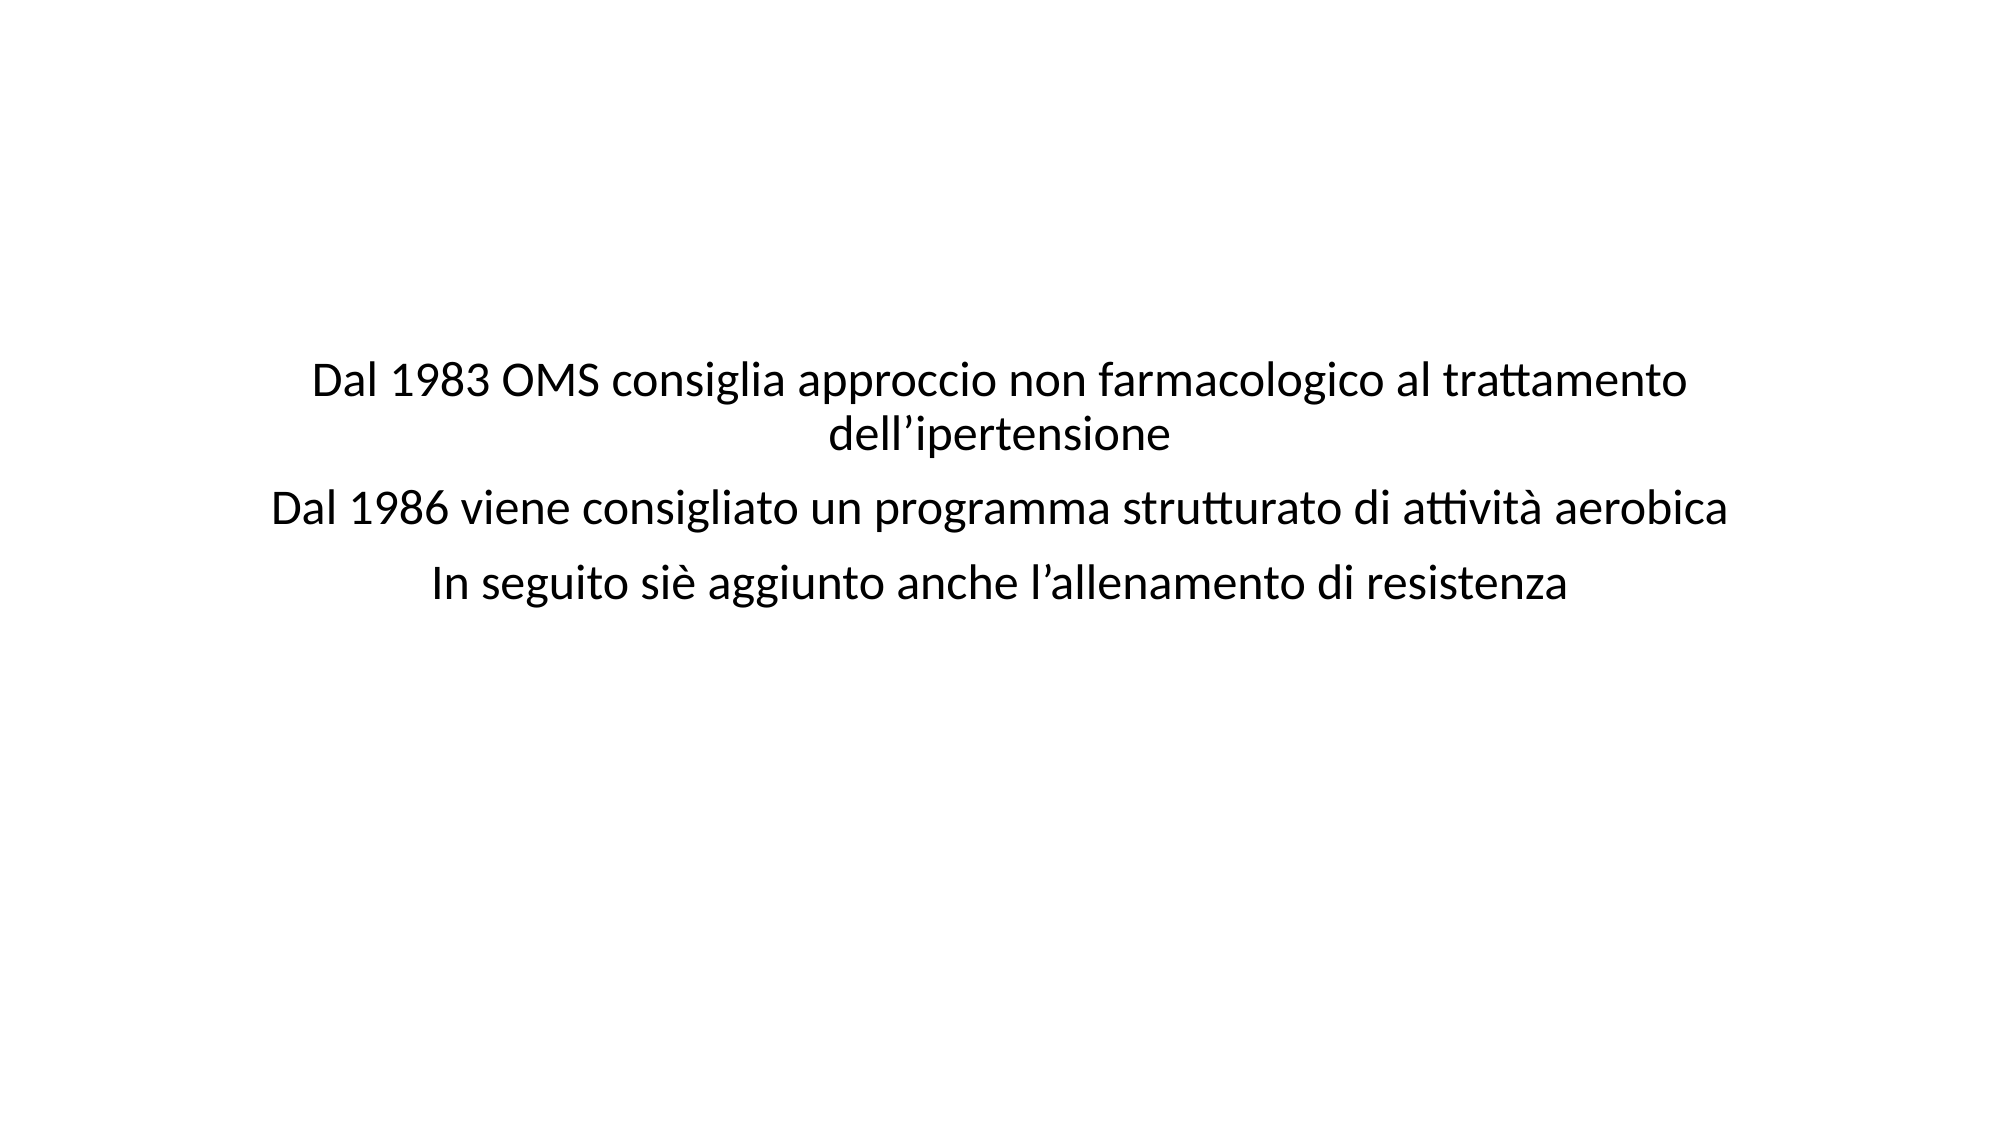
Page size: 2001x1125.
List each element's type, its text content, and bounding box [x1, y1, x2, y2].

subtitle Dal 1983 OMS consiglia approccio non farmacologico al trattamento dell’ipertensione Dal 1986 viene consigliato un programma strutturato di attività aerobica In seguito siè aggiunto anche l’allenamento di resistenza [249, 345, 1750, 860]
